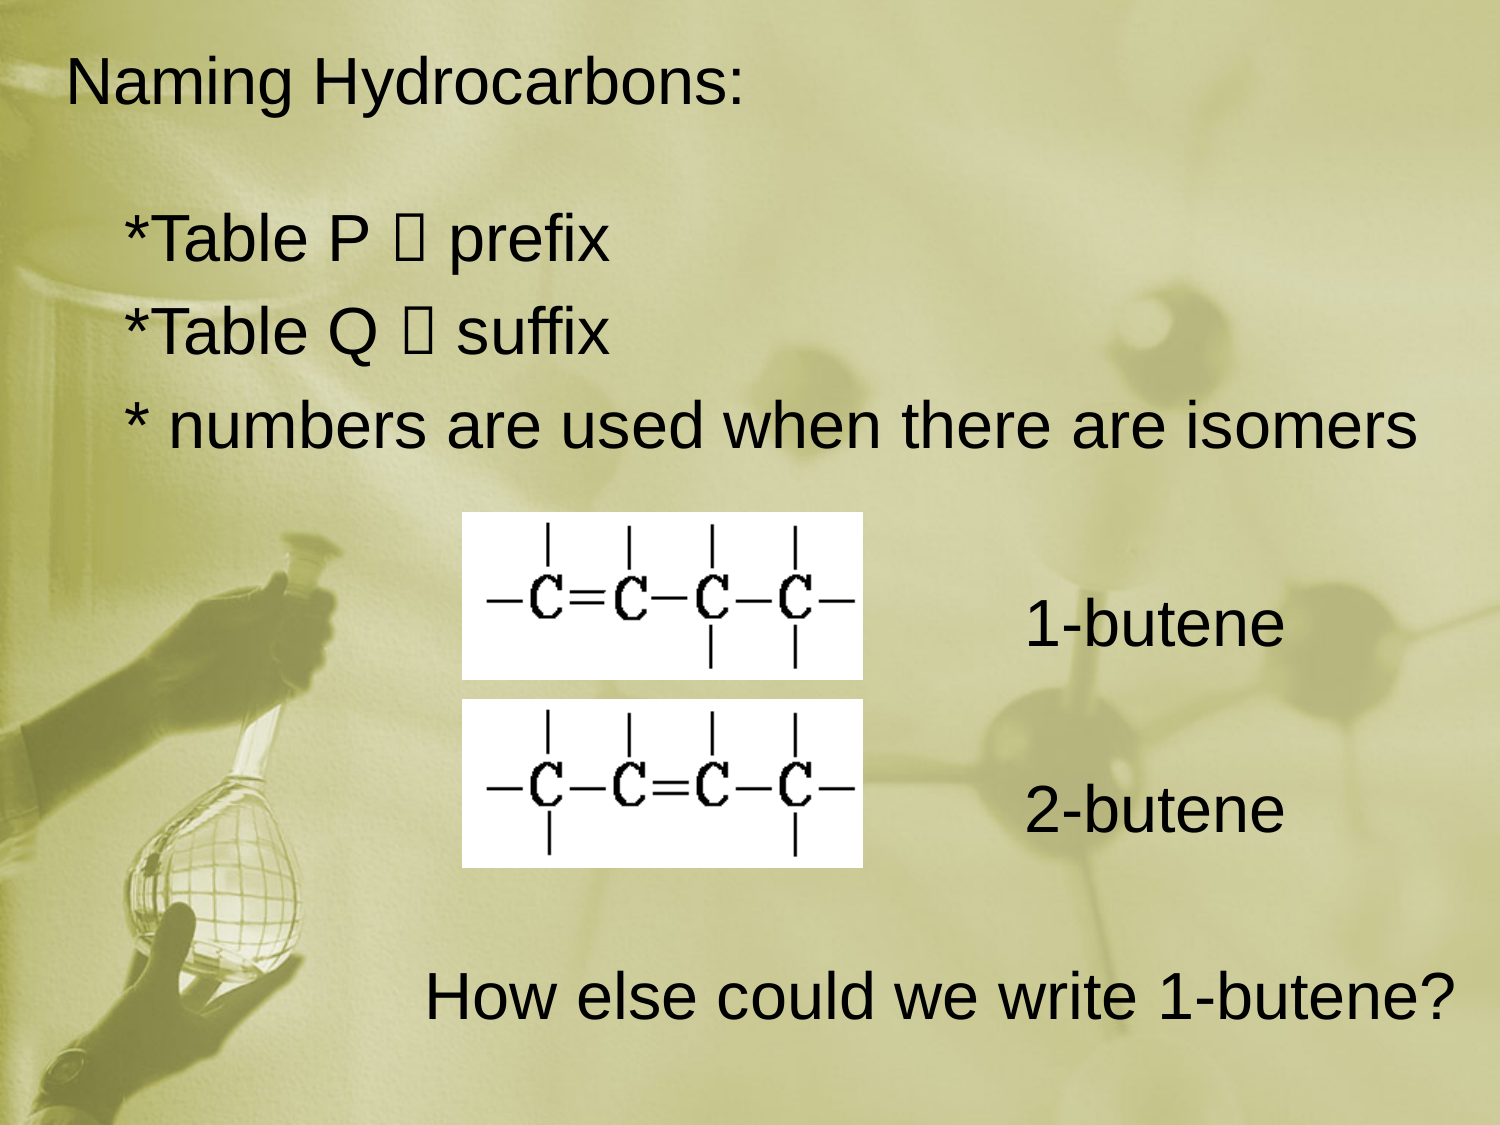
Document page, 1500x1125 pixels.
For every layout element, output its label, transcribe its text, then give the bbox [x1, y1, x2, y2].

list *Table P  prefix *Table Q  suffix * numbers are used when there are isomers 1-butene 2-butene How else could we write 1-butene? [24, 187, 1480, 1125]
picture [0, 0, 1500, 1125]
picture [462, 512, 863, 680]
picture [462, 699, 863, 868]
title Naming Hydrocarbons: [49, 24, 1087, 126]
